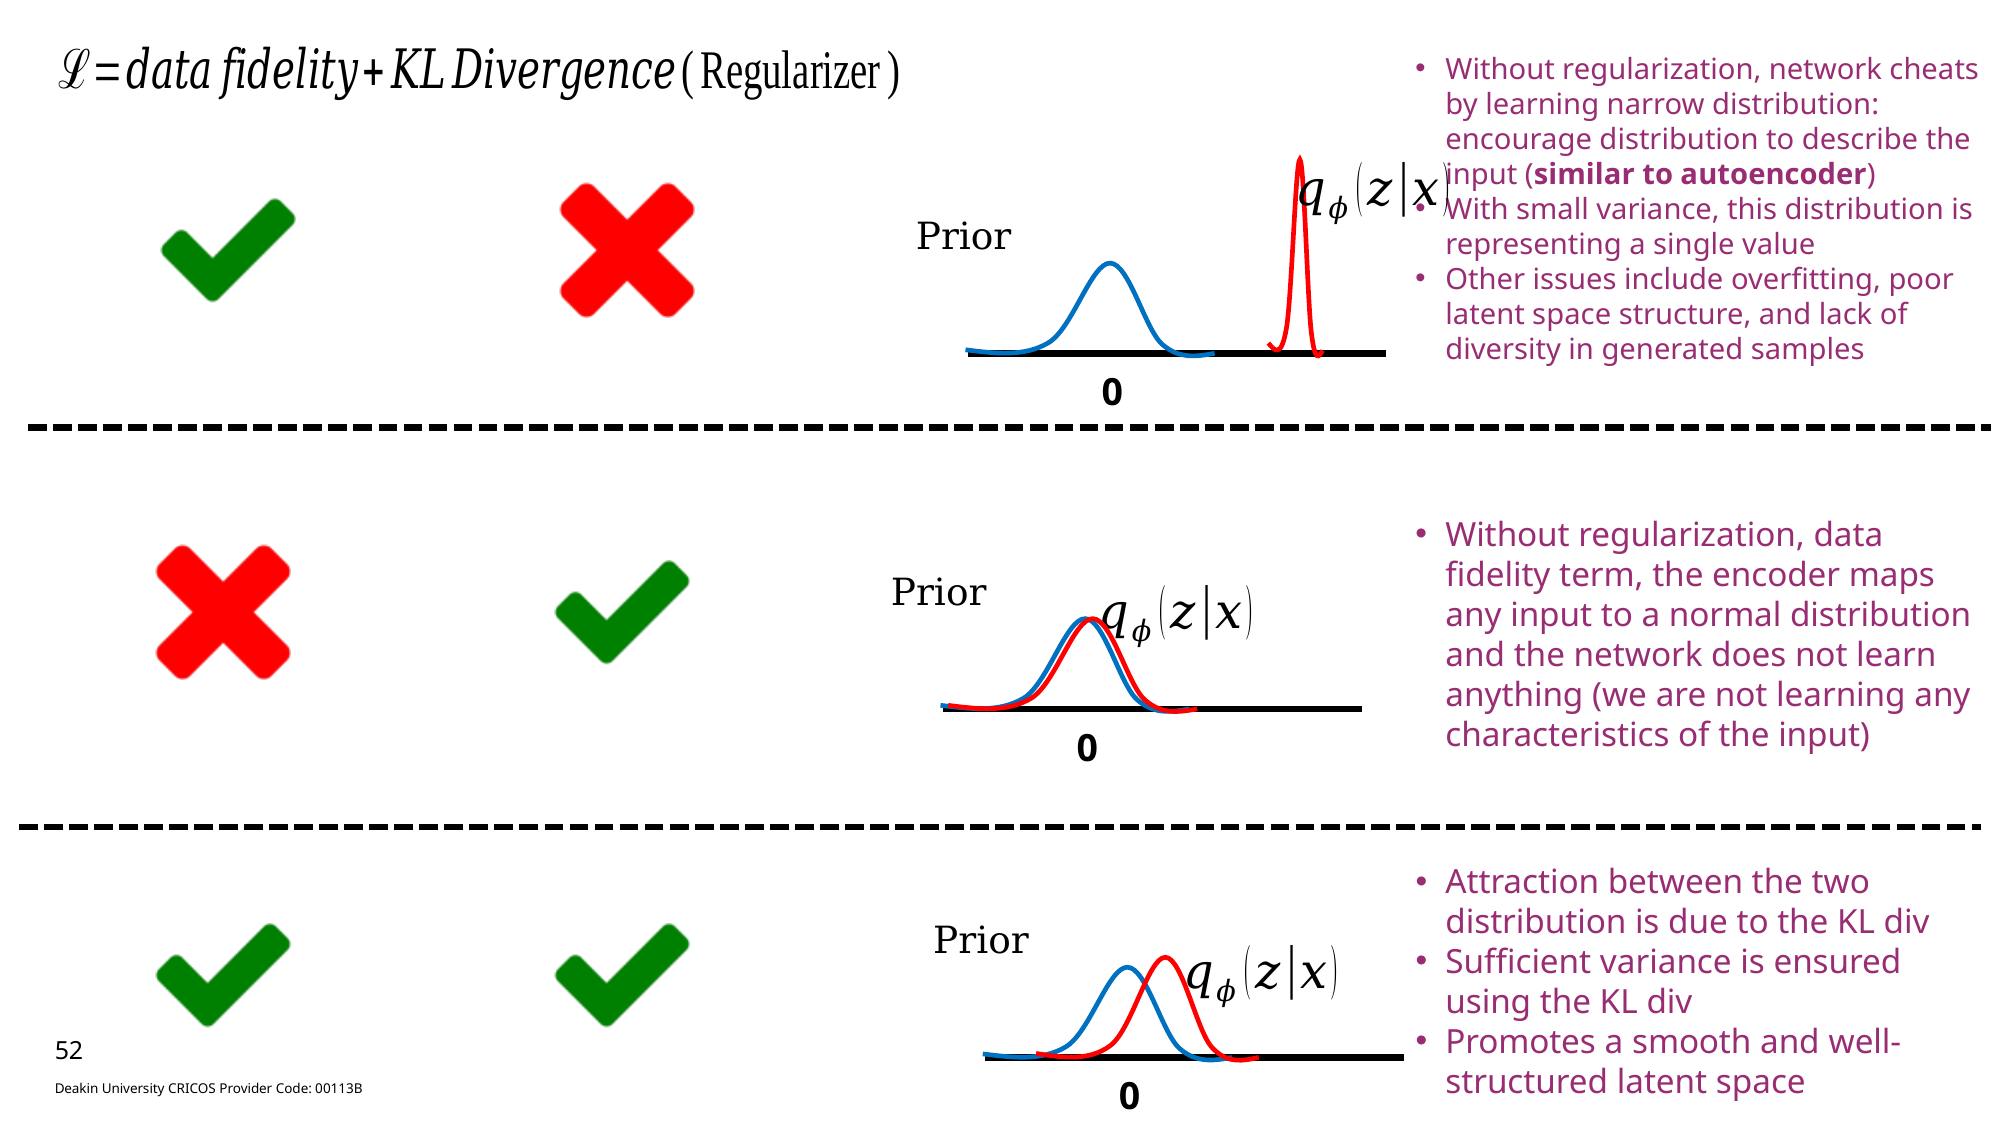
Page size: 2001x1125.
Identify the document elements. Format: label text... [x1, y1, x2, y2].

picture [549, 172, 706, 329]
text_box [834, 908, 1404, 1125]
footer Deakin University CRICOS Provider Code: 00113B [39, 1072, 834, 1107]
slide_number 52 [39, 1031, 135, 1072]
picture [145, 897, 302, 1054]
picture [150, 172, 307, 329]
picture [543, 534, 701, 691]
title Another interpretation [0, 44, 1399, 202]
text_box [816, 159, 1453, 422]
text_box Attraction between the two distribution is due to the KL div Sufficient variance is ensured using the KL div Promotes a smooth and well-structured latent space [1400, 853, 1991, 1108]
picture [543, 897, 701, 1054]
text_box Without regularization, network cheats by learning narrow distribution: encourage distribution to describe the input (similar to autoencoder) With small variance, this distribution is representing a single value Other issues include overfitting, poor latent space structure, and lack of diversity in generated samples [1400, 42, 2000, 373]
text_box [792, 560, 1362, 777]
text_box Without regularization, data fidelity term, the encoder maps any input to a normal distribution and the network does not learn anything (we are not learning any characteristics of the input) [1400, 505, 2000, 761]
picture [145, 534, 302, 691]
